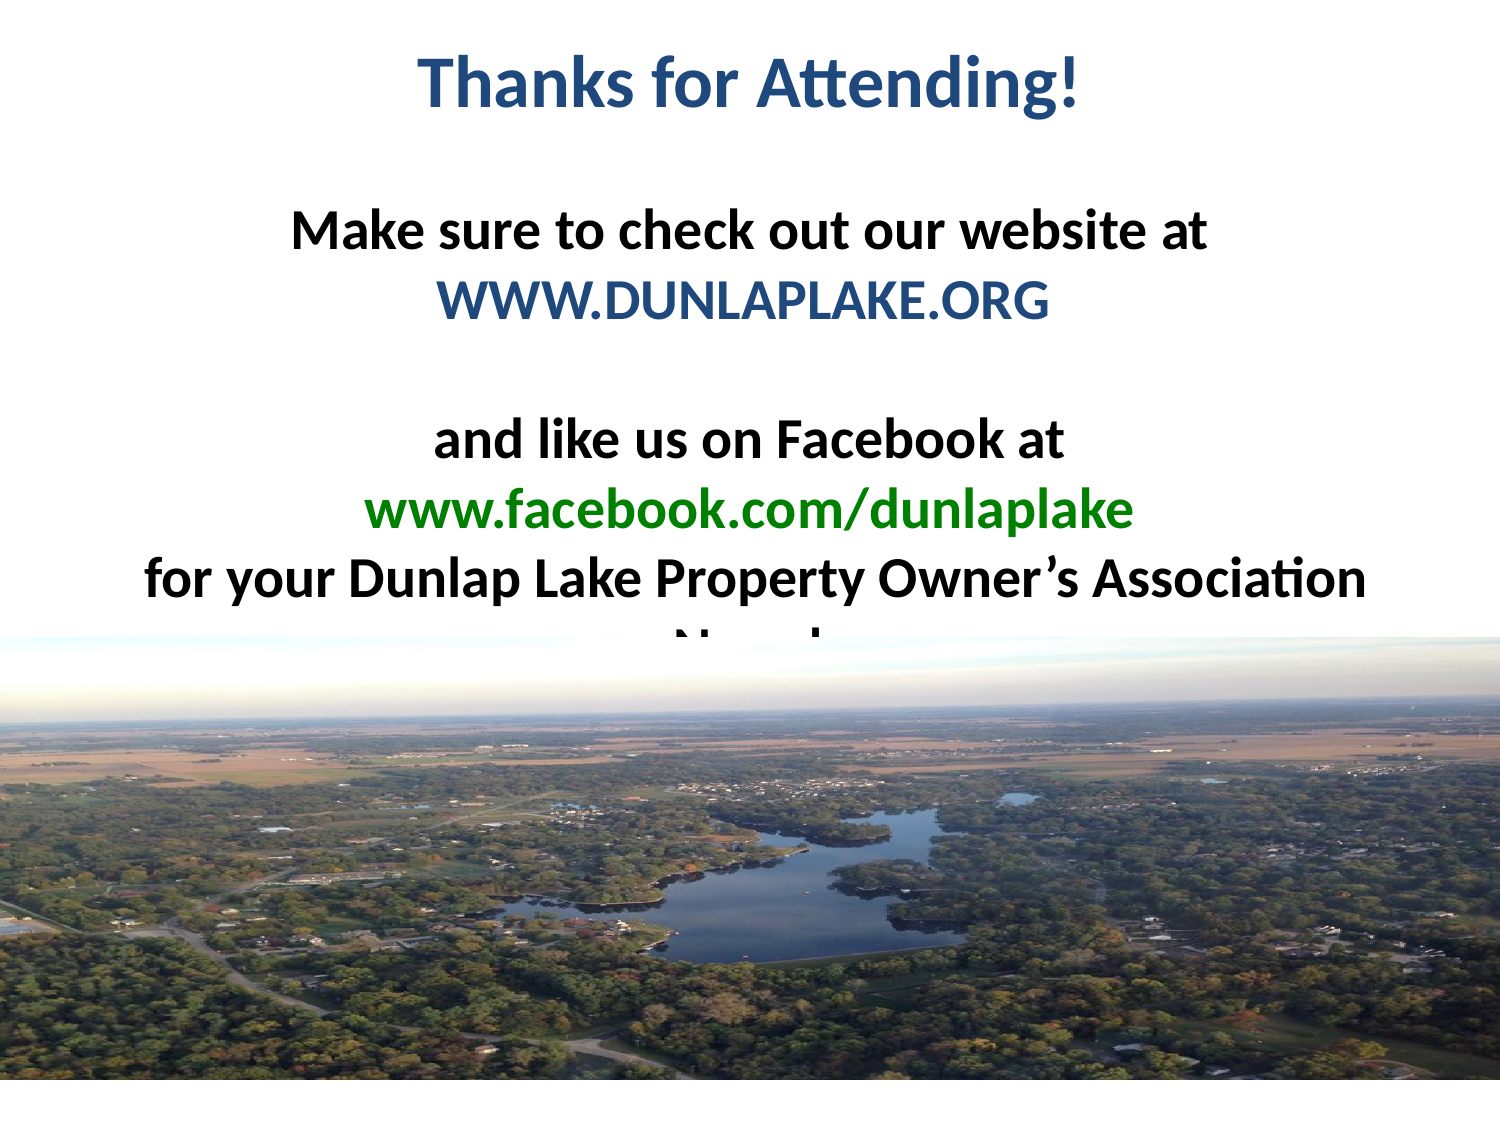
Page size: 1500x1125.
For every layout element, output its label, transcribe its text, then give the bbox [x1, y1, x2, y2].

picture [0, 637, 1500, 1081]
text_box Thanks for Attending! Make sure to check out our website at WWW.DUNLAPLAKE.ORG and like us on Facebook at www.facebook.com/dunlaplake for your Dunlap Lake Property Owner’s Association News! [112, 24, 1388, 635]
